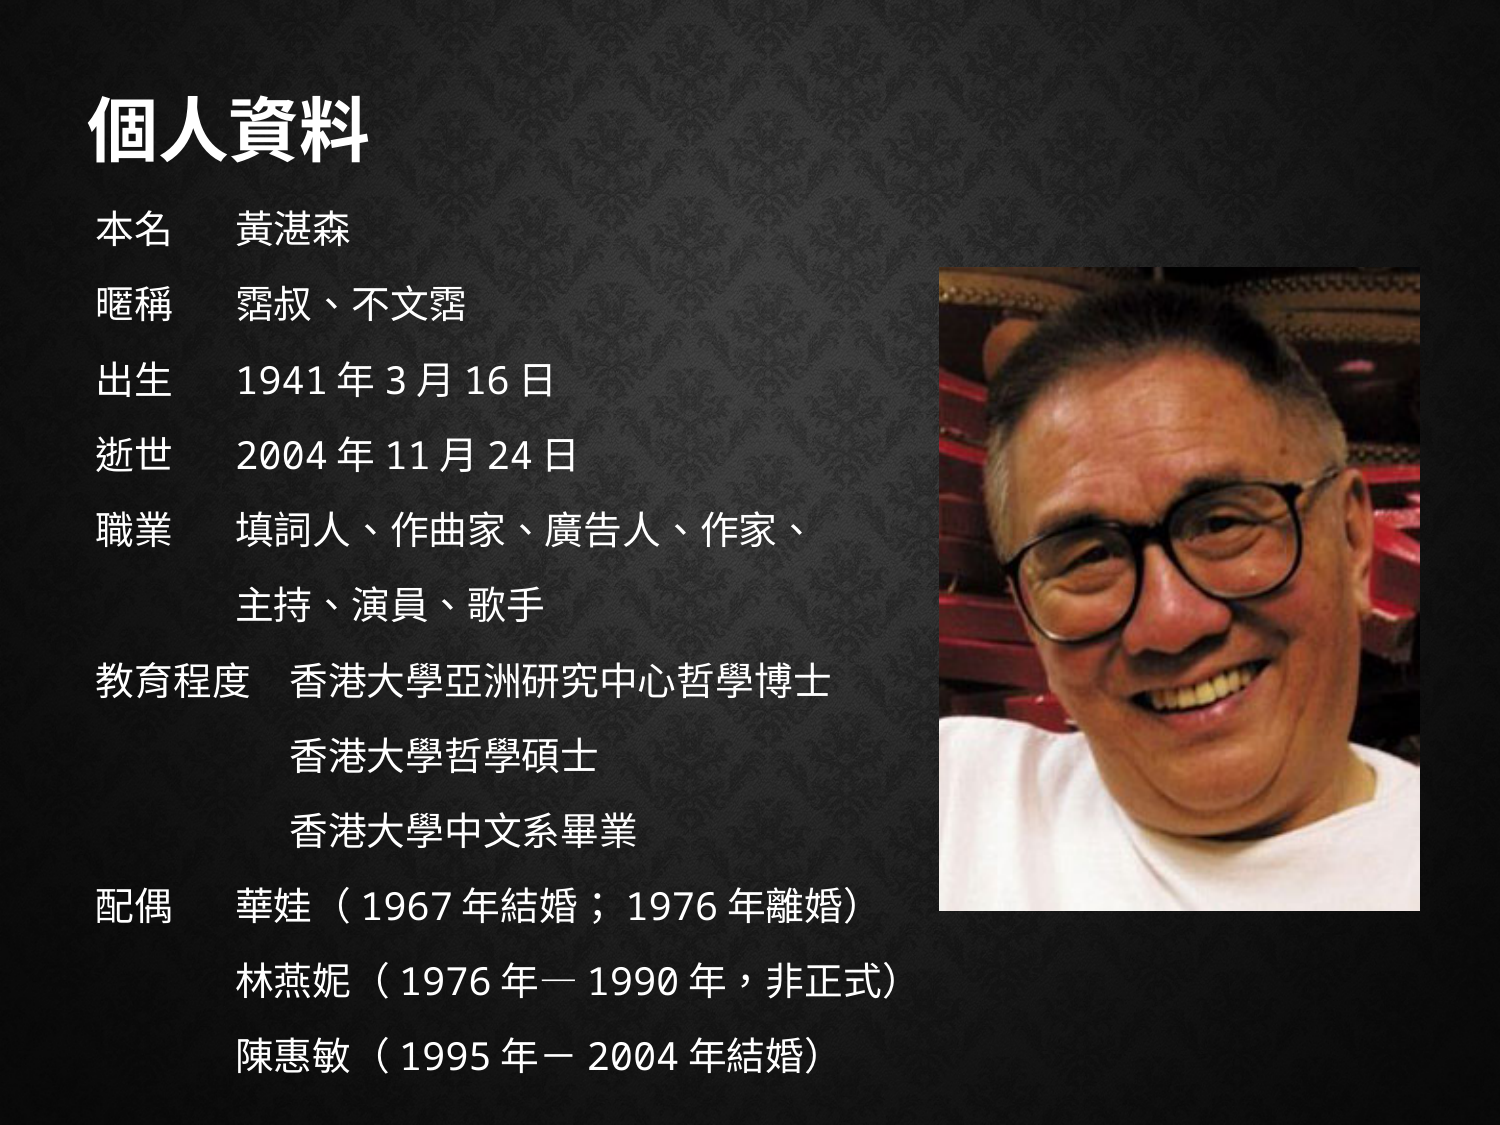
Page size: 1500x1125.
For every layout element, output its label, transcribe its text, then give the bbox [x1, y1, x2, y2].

list 本名 黃湛森 暱稱 霑叔、不文霑 出生 1941年3月16日 逝世 2004年11月24日 職業 填詞人、作曲家、廣告人、作家、 主持、演員、歌手 教育程度 香港大學亞洲研究中心哲學博士 香港大學哲學碩士 香港大學中文系畢業 配偶 華娃（1967年結婚；1976年離婚） 林燕妮（1976年—1990年，非正式） 陳惠敏（1995年－2004年結婚） [80, 188, 1420, 1089]
picture [938, 266, 1420, 912]
title 個人資料 [72, 25, 1347, 243]
